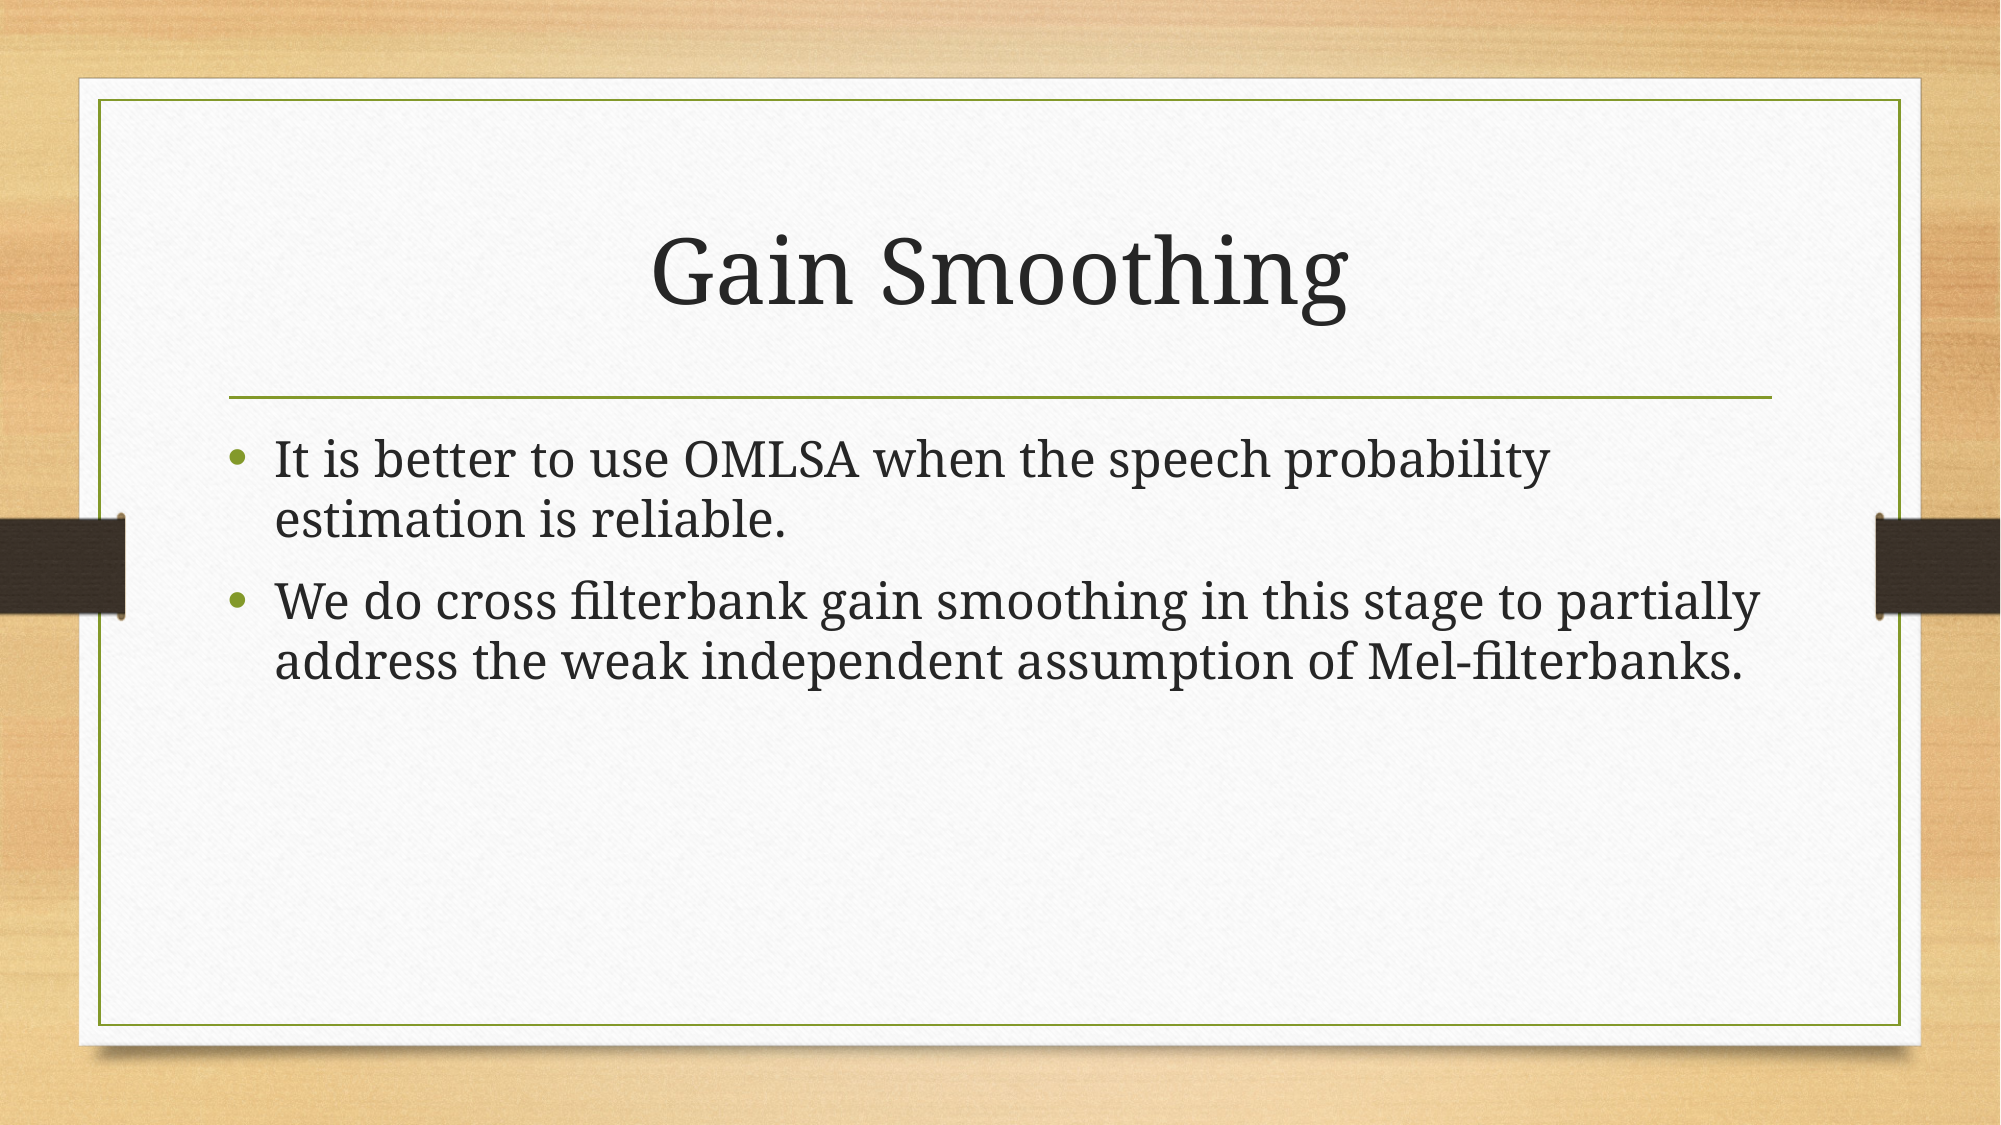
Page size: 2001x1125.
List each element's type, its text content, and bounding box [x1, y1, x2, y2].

title Gain Smoothing [212, 161, 1788, 375]
picture [0, 0, 2001, 1125]
